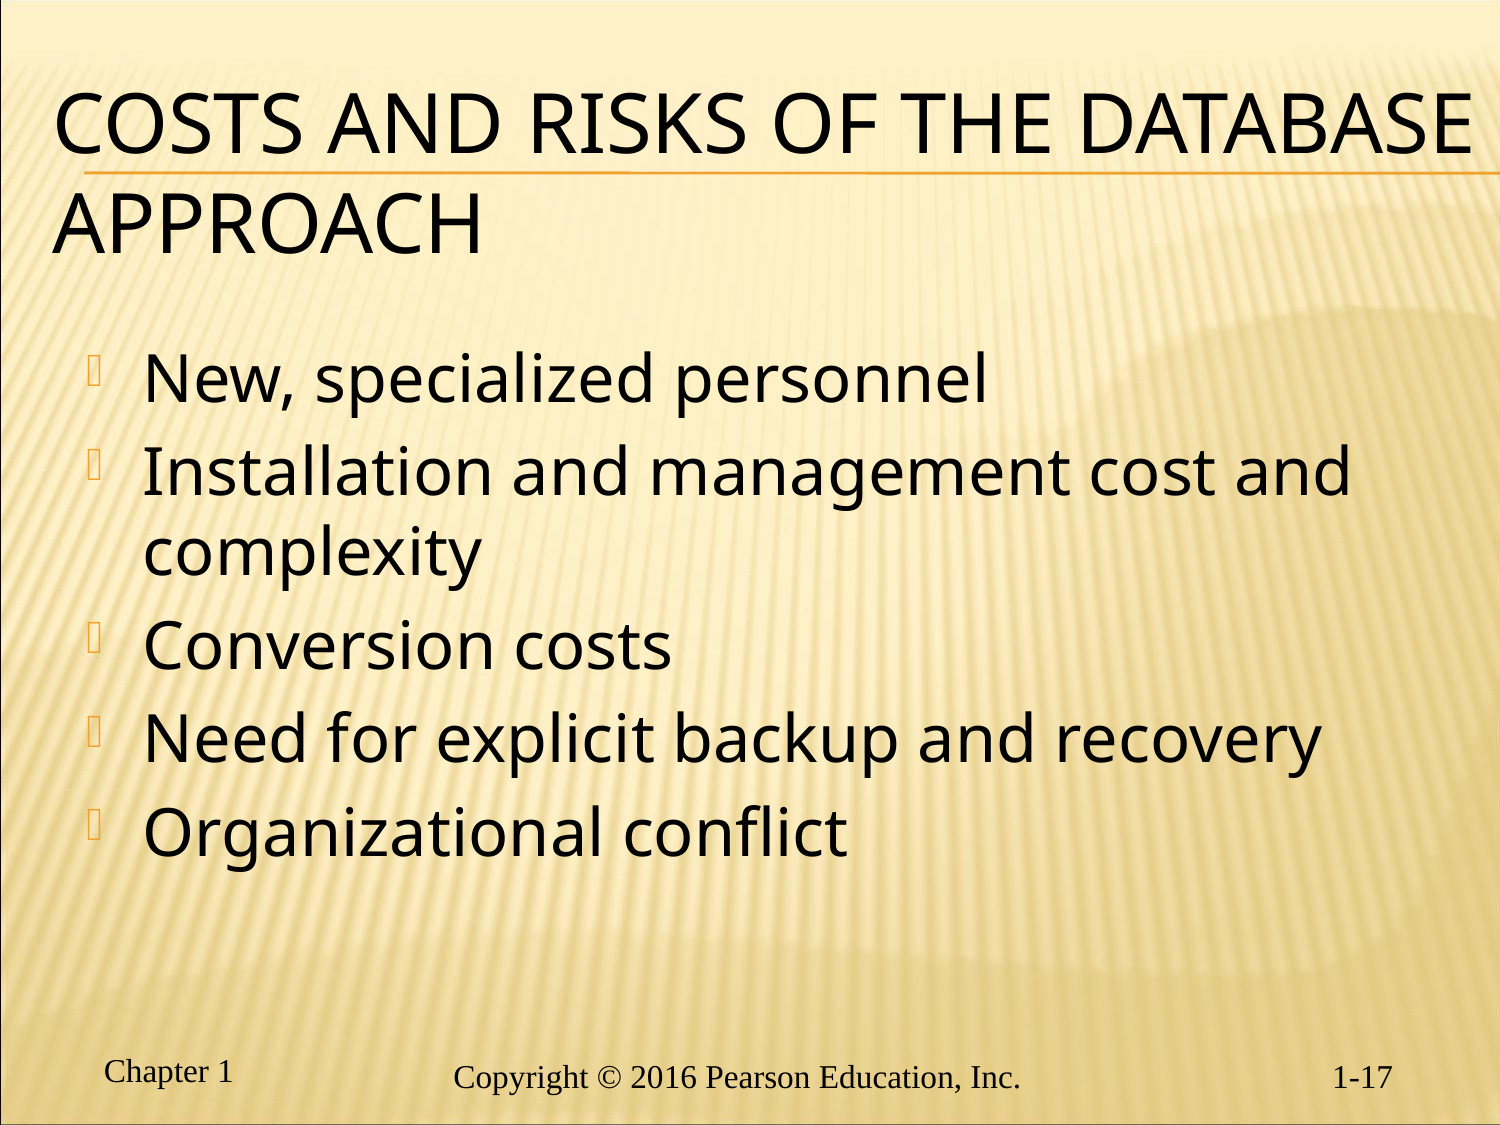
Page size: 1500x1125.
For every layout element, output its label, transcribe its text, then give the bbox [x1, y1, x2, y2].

title Costs and Risks of the Database Approach [37, 57, 1500, 283]
list New, specialized personnel Installation and management cost and complexity Conversion costs Need for explicit backup and recovery Organizational conflict [71, 328, 1422, 954]
picture [0, 0, 1500, 1125]
